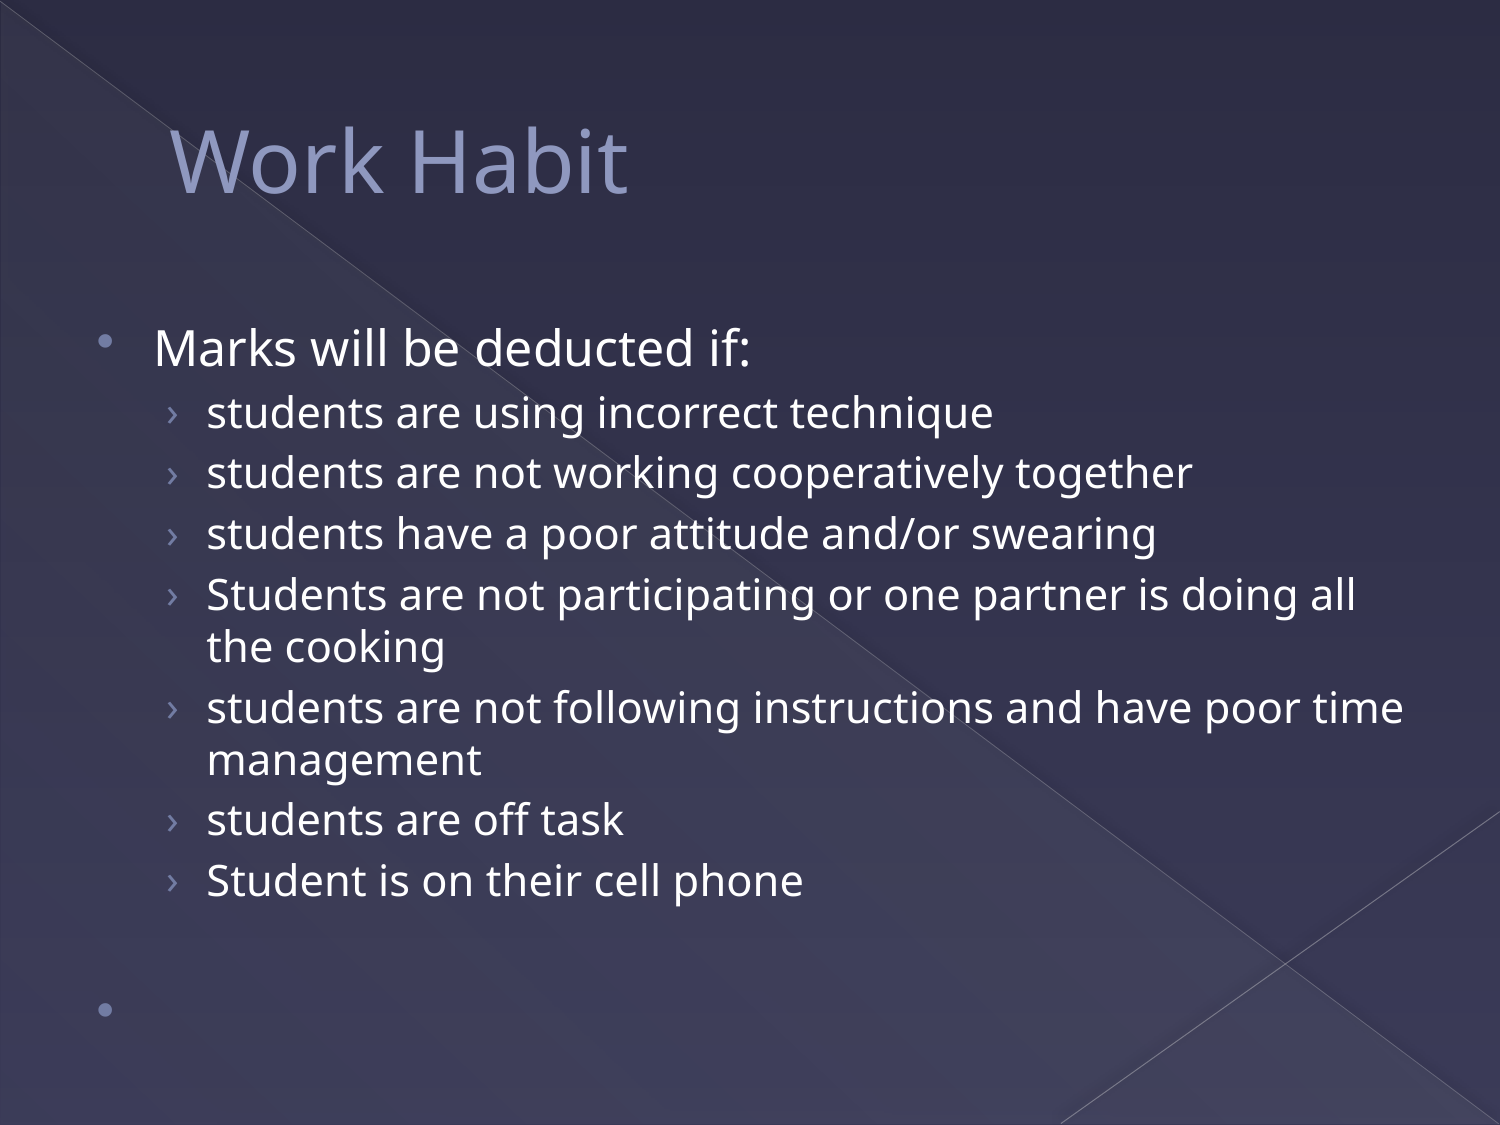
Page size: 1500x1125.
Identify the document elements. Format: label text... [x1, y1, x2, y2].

title Work Habit [75, 43, 1425, 274]
list Marks will be deducted if: students are using incorrect technique students are not working cooperatively together students have a poor attitude and/or swearing Students are not participating or one partner is doing all the cooking students are not following instructions and have poor time management students are off task Student is on their cell phone [75, 308, 1425, 1059]
